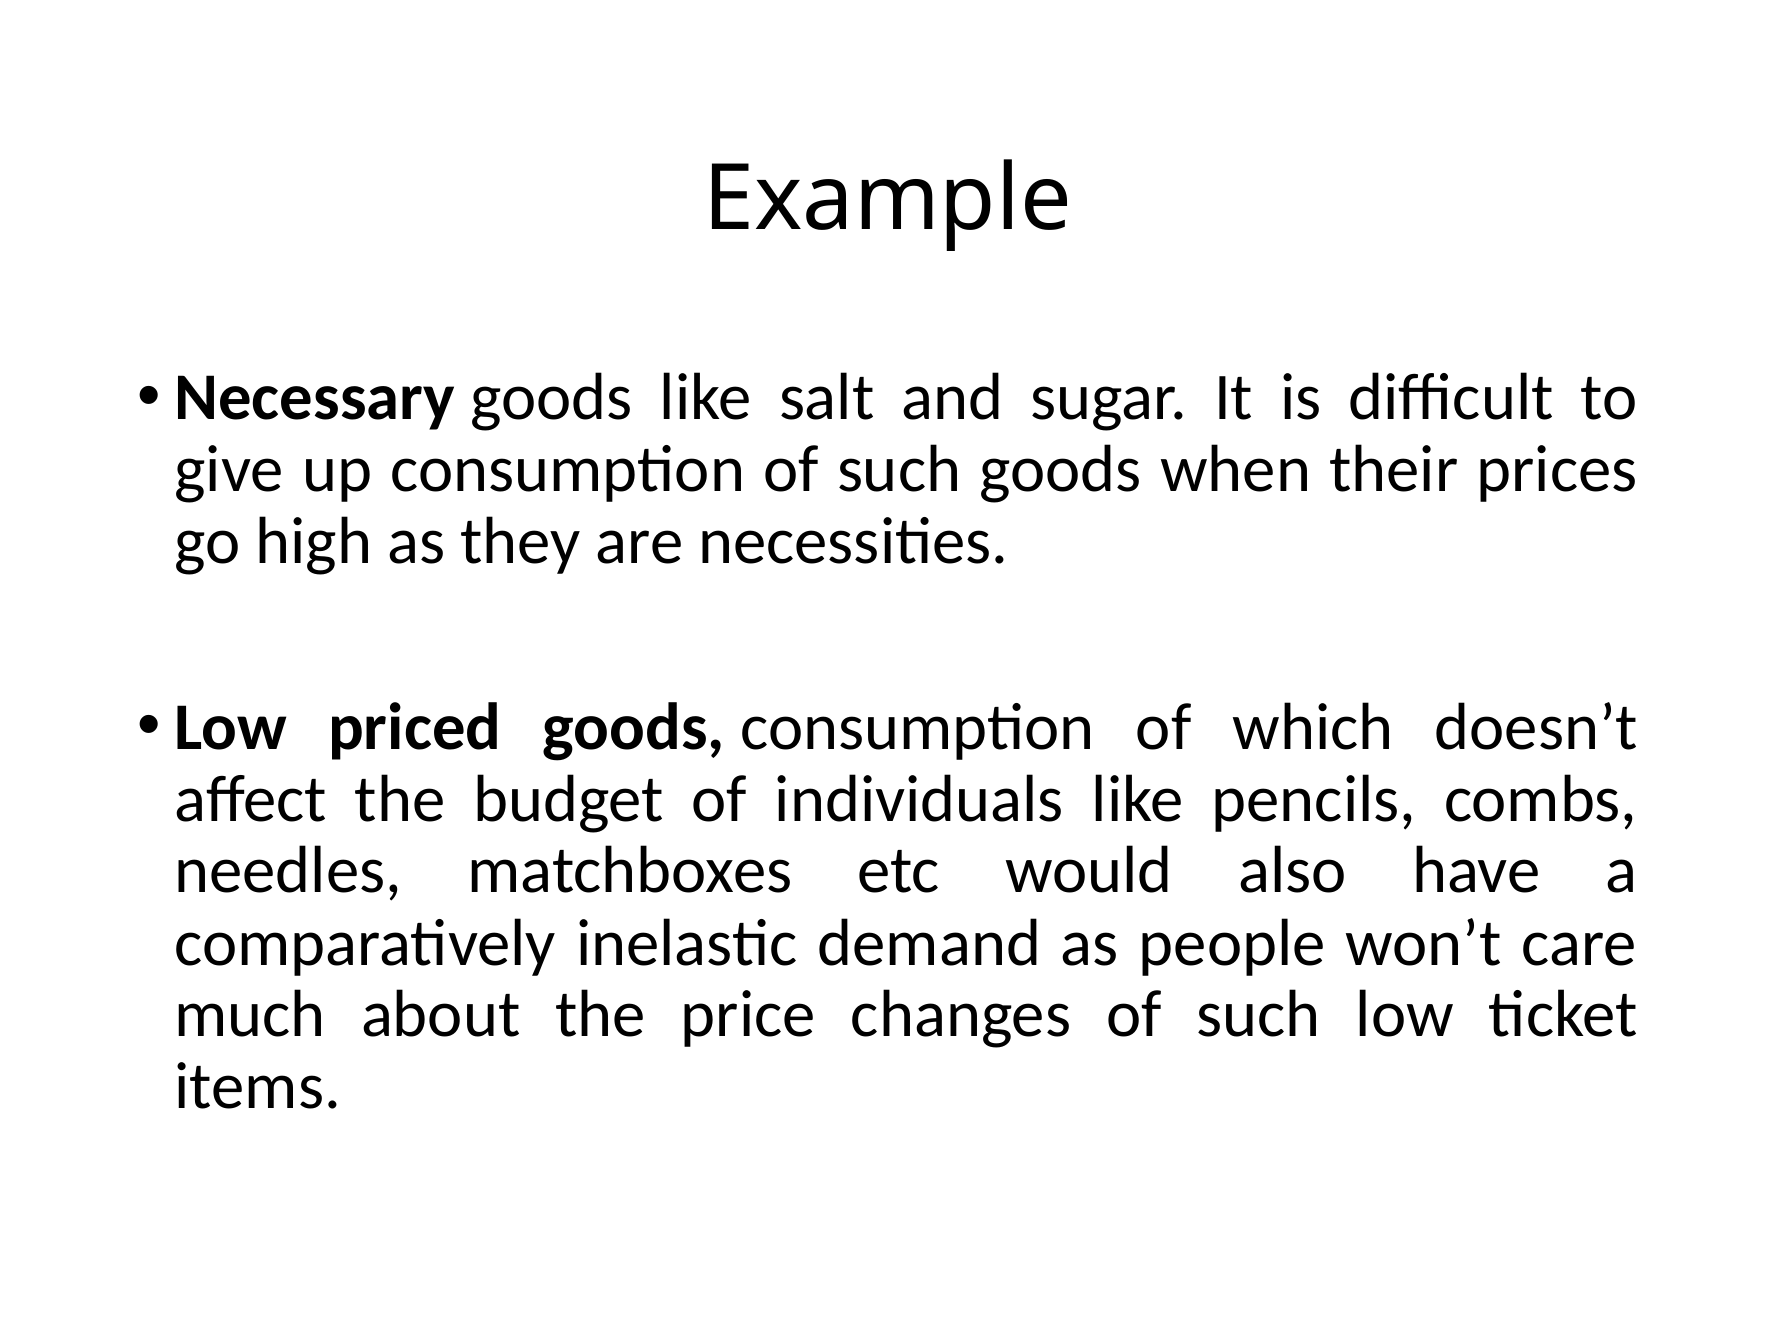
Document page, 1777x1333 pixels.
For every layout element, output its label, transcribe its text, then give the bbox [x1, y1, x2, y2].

title Example [121, 70, 1655, 329]
list Necessary goods like salt and sugar. It is difficult to give up consumption of such goods when their prices go high as they are necessities. Low priced goods, consumption of which doesn’t affect the budget of individuals like pencils, combs, needles, matchboxes etc would also have a comparatively inelastic demand as people won’t care much about the price changes of such low ticket items. [121, 354, 1655, 1200]
